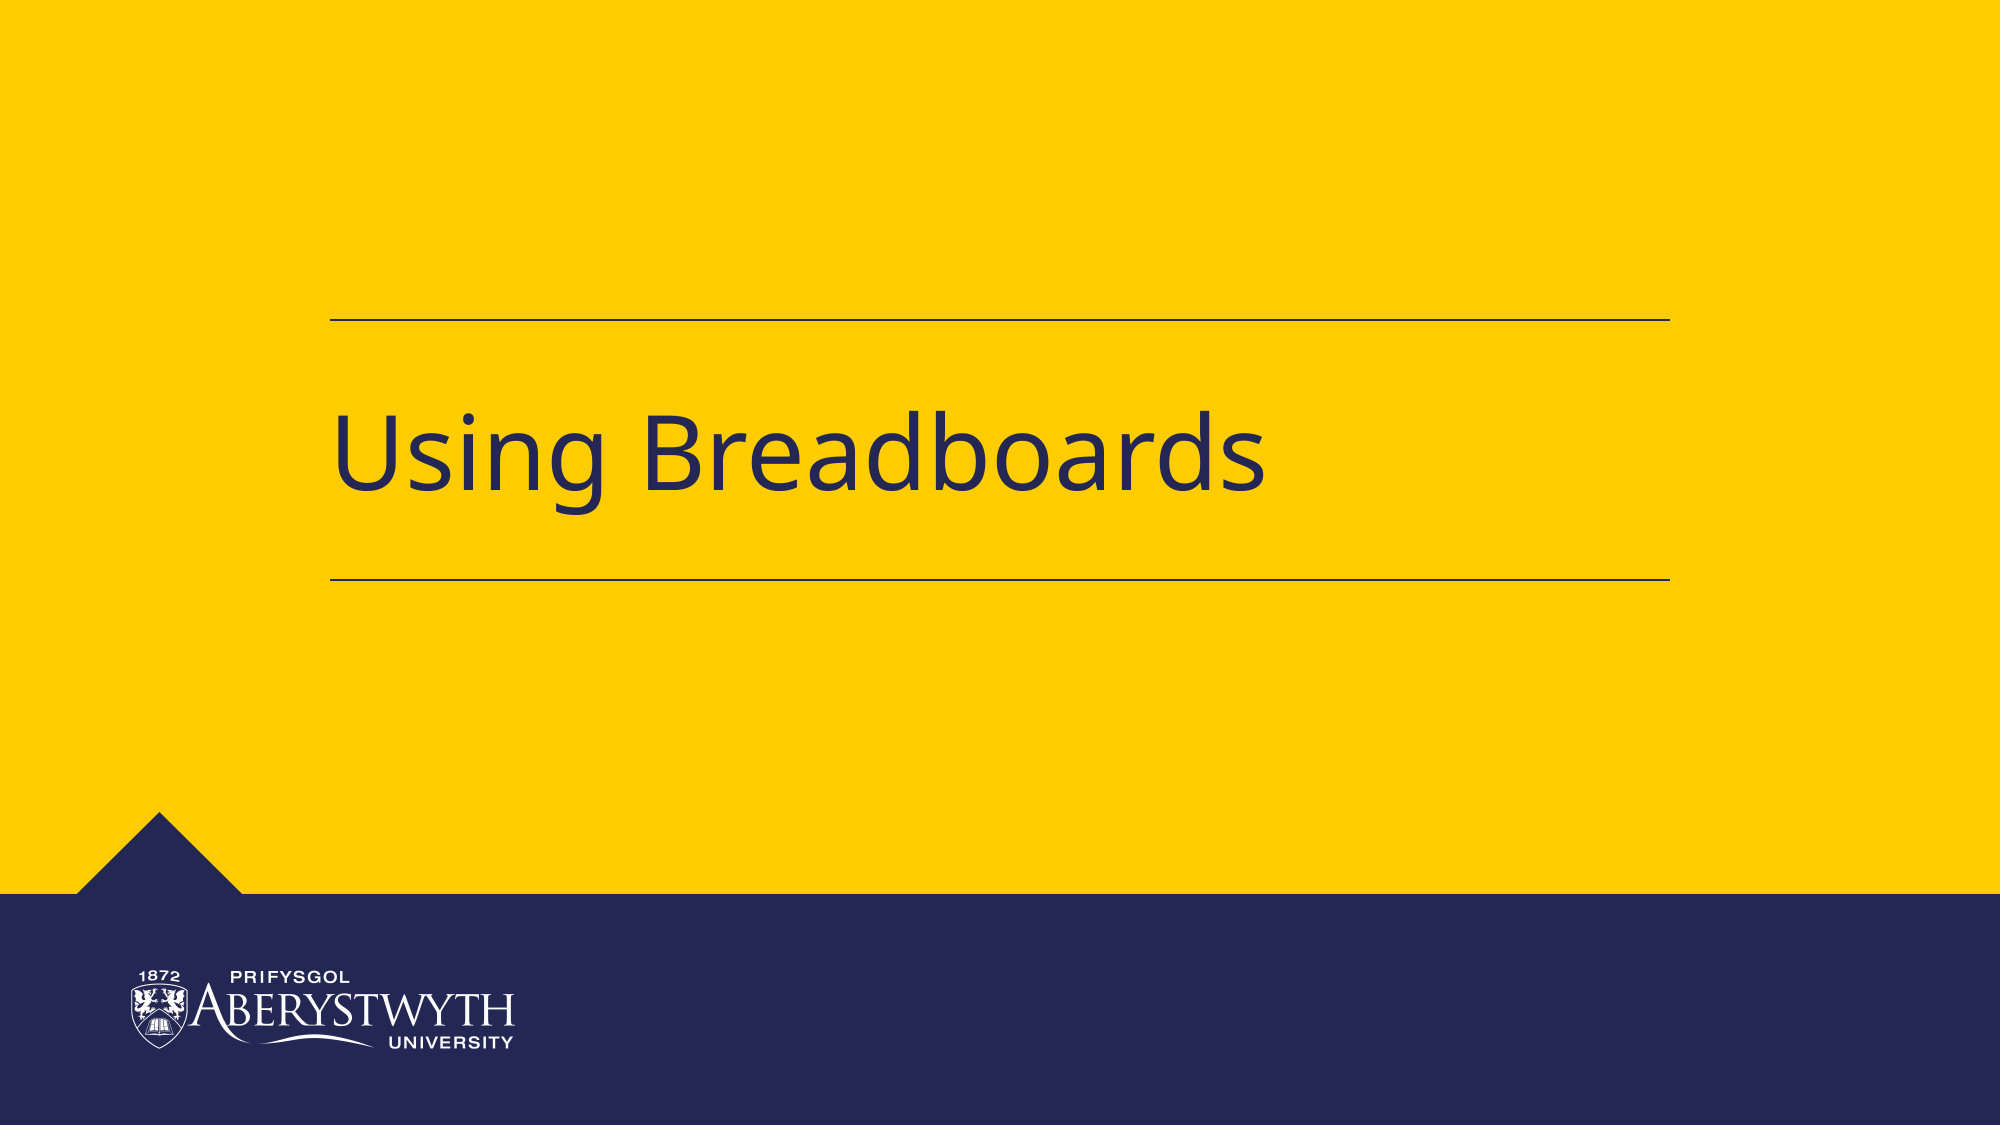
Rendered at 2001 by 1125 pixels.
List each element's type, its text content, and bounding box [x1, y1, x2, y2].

picture [0, 812, 2000, 1125]
table_header Using Breadboards [330, 321, 1670, 579]
